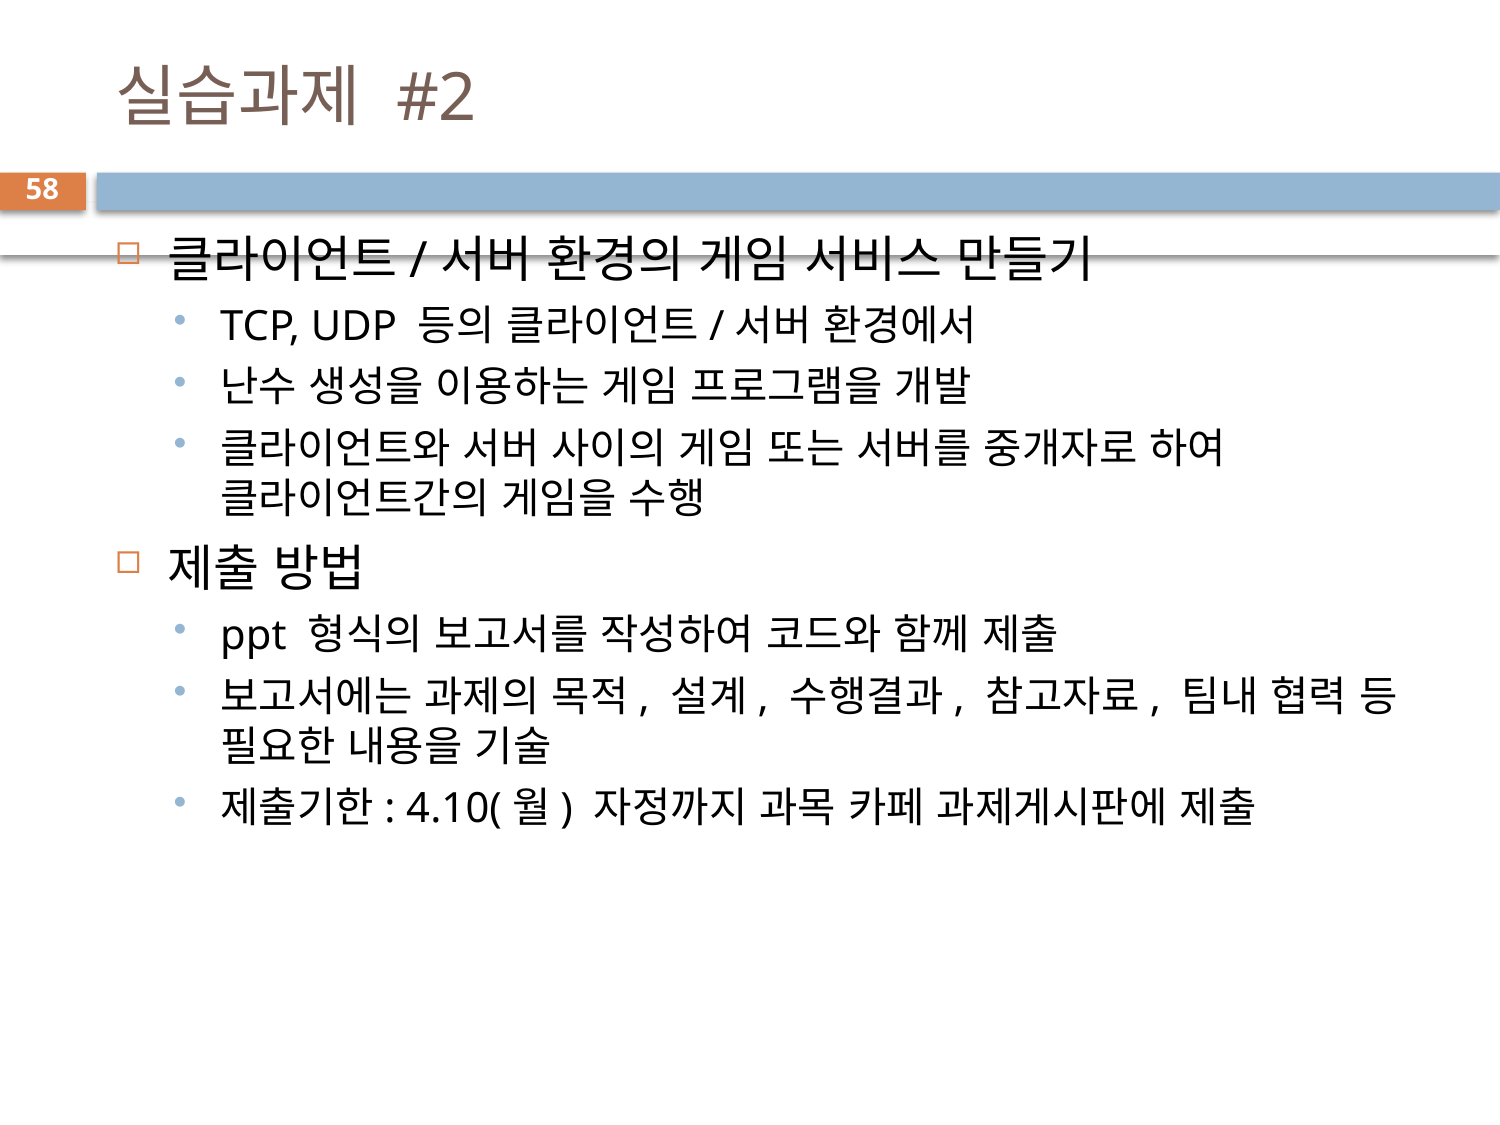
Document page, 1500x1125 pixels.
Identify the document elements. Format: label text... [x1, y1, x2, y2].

title 실습과제 #2 [100, 37, 1438, 149]
list 클라이언트/서버 환경의 게임 서비스 만들기 TCP, UDP 등의 클라이언트/서버 환경에서 난수 생성을 이용하는 게임 프로그램을 개발 클라이언트와 서버 사이의 게임 또는 서버를 중개자로 하여 클라이언트간의 게임을 수행 제출 방법 ppt 형식의 보고서를 작성하여 코드와 함께 제출 보고서에는 과제의 목적, 설계, 수행결과, 참고자료, 팀내 협력 등 필요한 내용을 기술 제출기한: 4.10(월) 자정까지 과목 카페 과제게시판에 제출 [100, 219, 1438, 1047]
slide_number 58 [0, 170, 87, 211]
